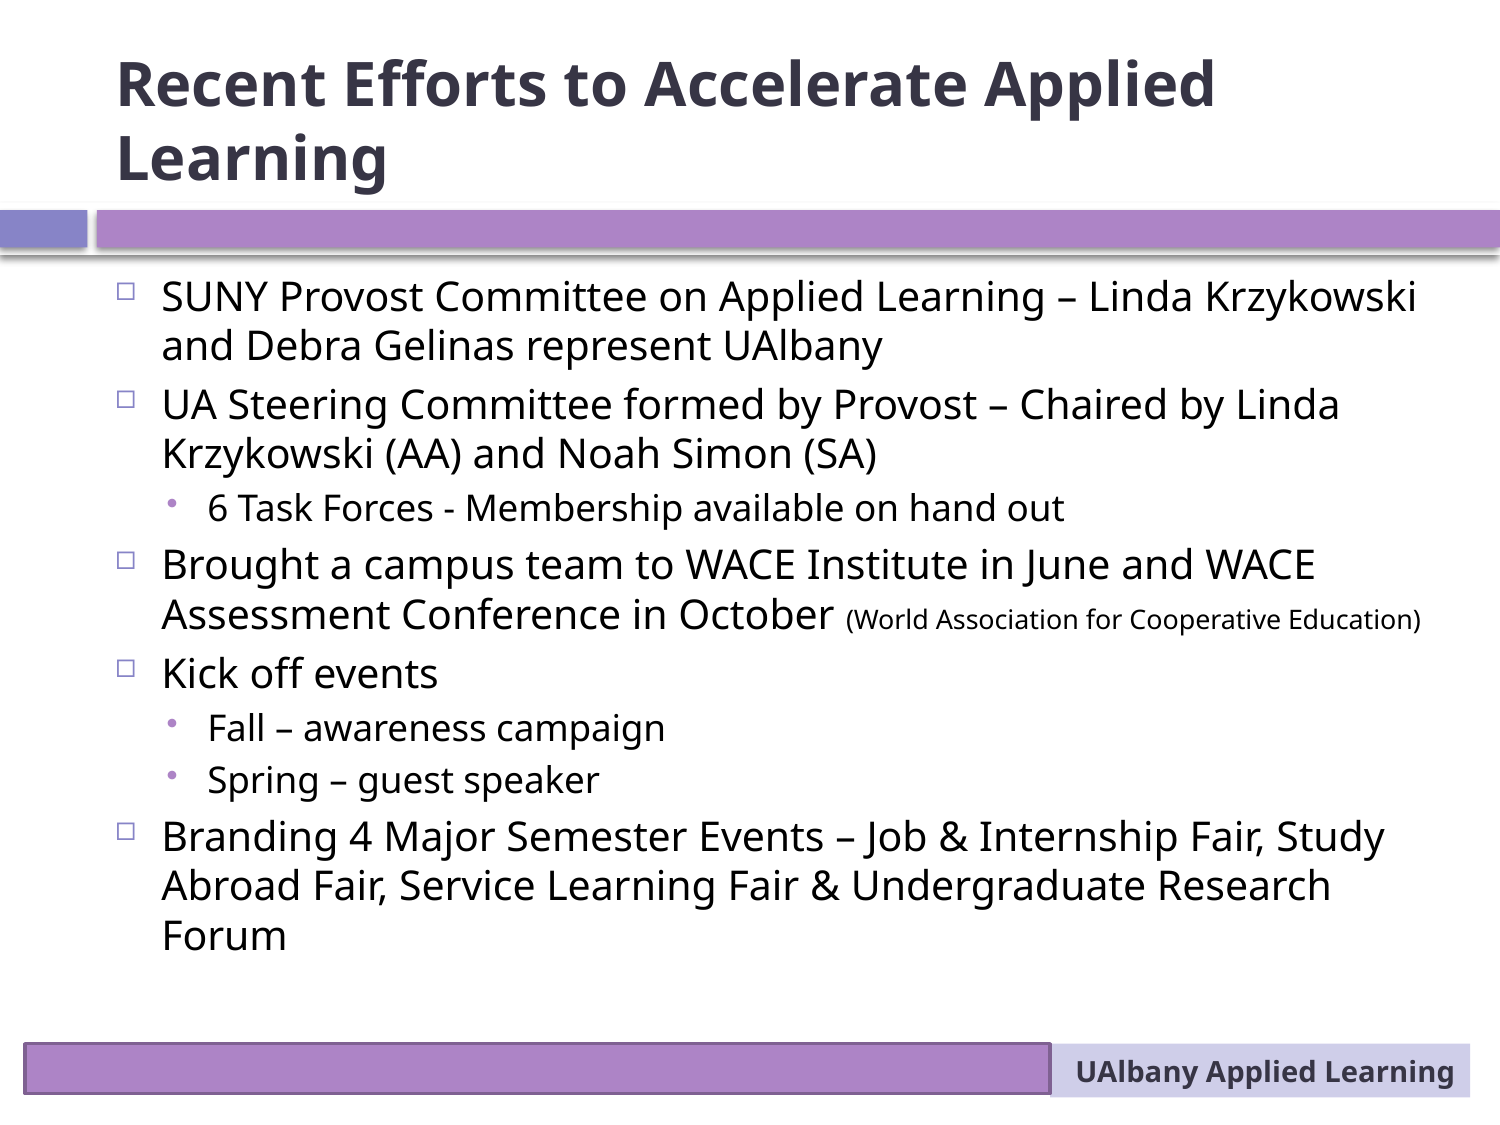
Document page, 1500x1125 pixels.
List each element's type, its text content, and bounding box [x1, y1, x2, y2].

list SUNY Provost Committee on Applied Learning – Linda Krzykowski and Debra Gelinas represent UAlbany UA Steering Committee formed by Provost – Chaired by Linda Krzykowski (AA) and Noah Simon (SA) 6 Task Forces - Membership available on hand out Brought a campus team to WACE Institute in June and WACE Assessment Conference in October (World Association for Cooperative Education) Kick off events Fall – awareness campaign Spring – guest speaker Branding 4 Major Semester Events – Job & Internship Fair, Study Abroad Fair, Service Learning Fair & Undergraduate Research Forum [100, 262, 1438, 1000]
footer UAlbany Applied Learning [1050, 1043, 1471, 1098]
title Recent Efforts to Accelerate Applied Learning [100, 37, 1438, 200]
text_box [23, 1042, 1052, 1095]
